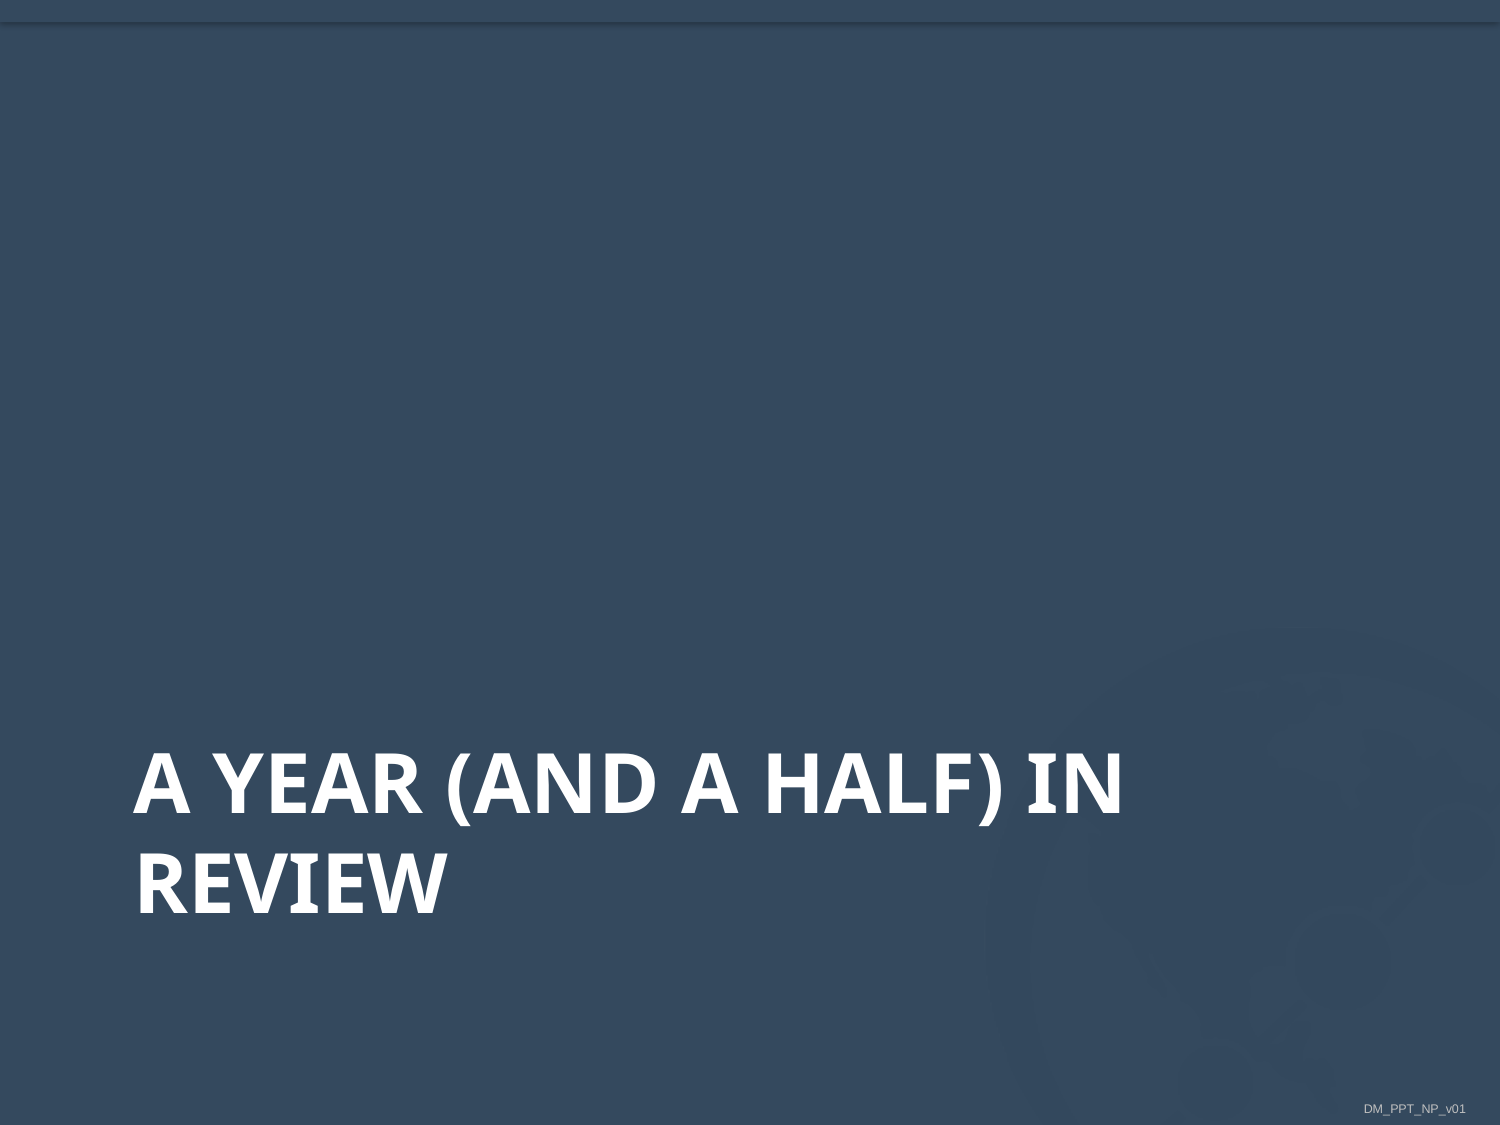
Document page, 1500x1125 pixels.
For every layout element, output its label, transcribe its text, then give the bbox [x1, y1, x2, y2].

title A year (and a half) in review [118, 722, 1394, 947]
